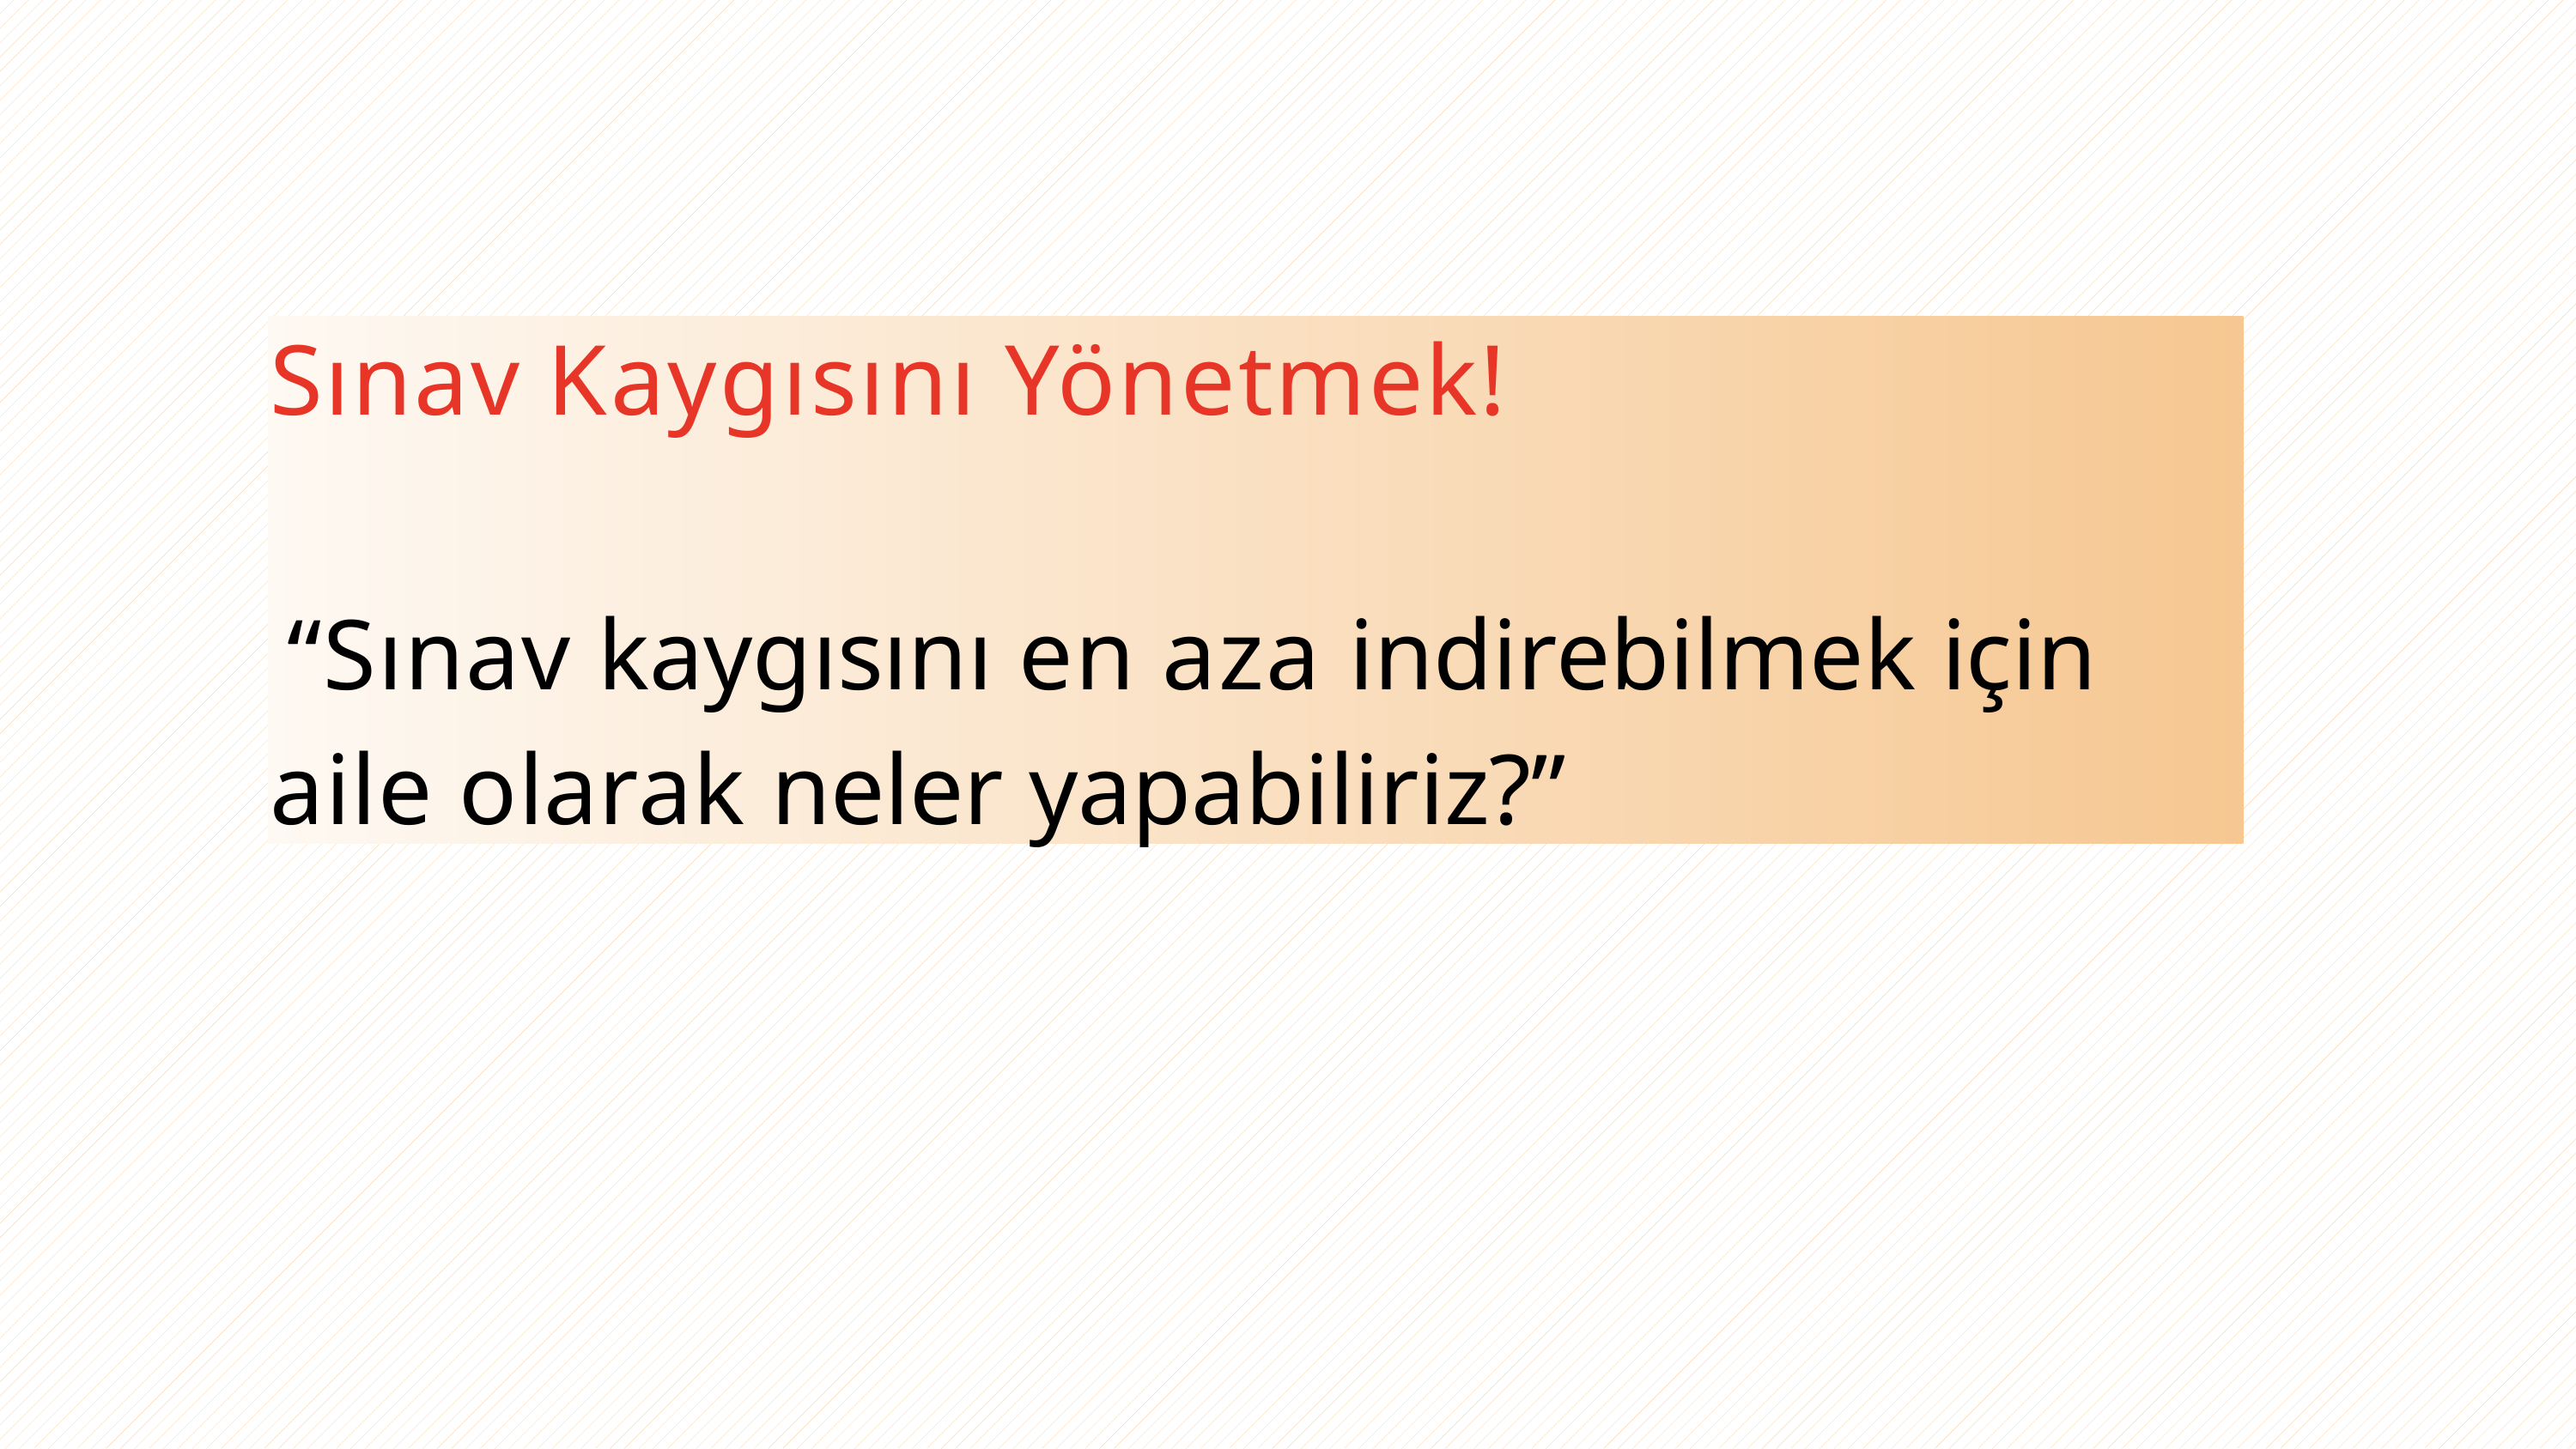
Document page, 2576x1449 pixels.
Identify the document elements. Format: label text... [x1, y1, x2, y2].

text_box Sınav Kaygısını Yönetmek! “Sınav kaygısını en aza indirebilmek için aile olarak neler yapabiliriz?” [268, 316, 2244, 844]
